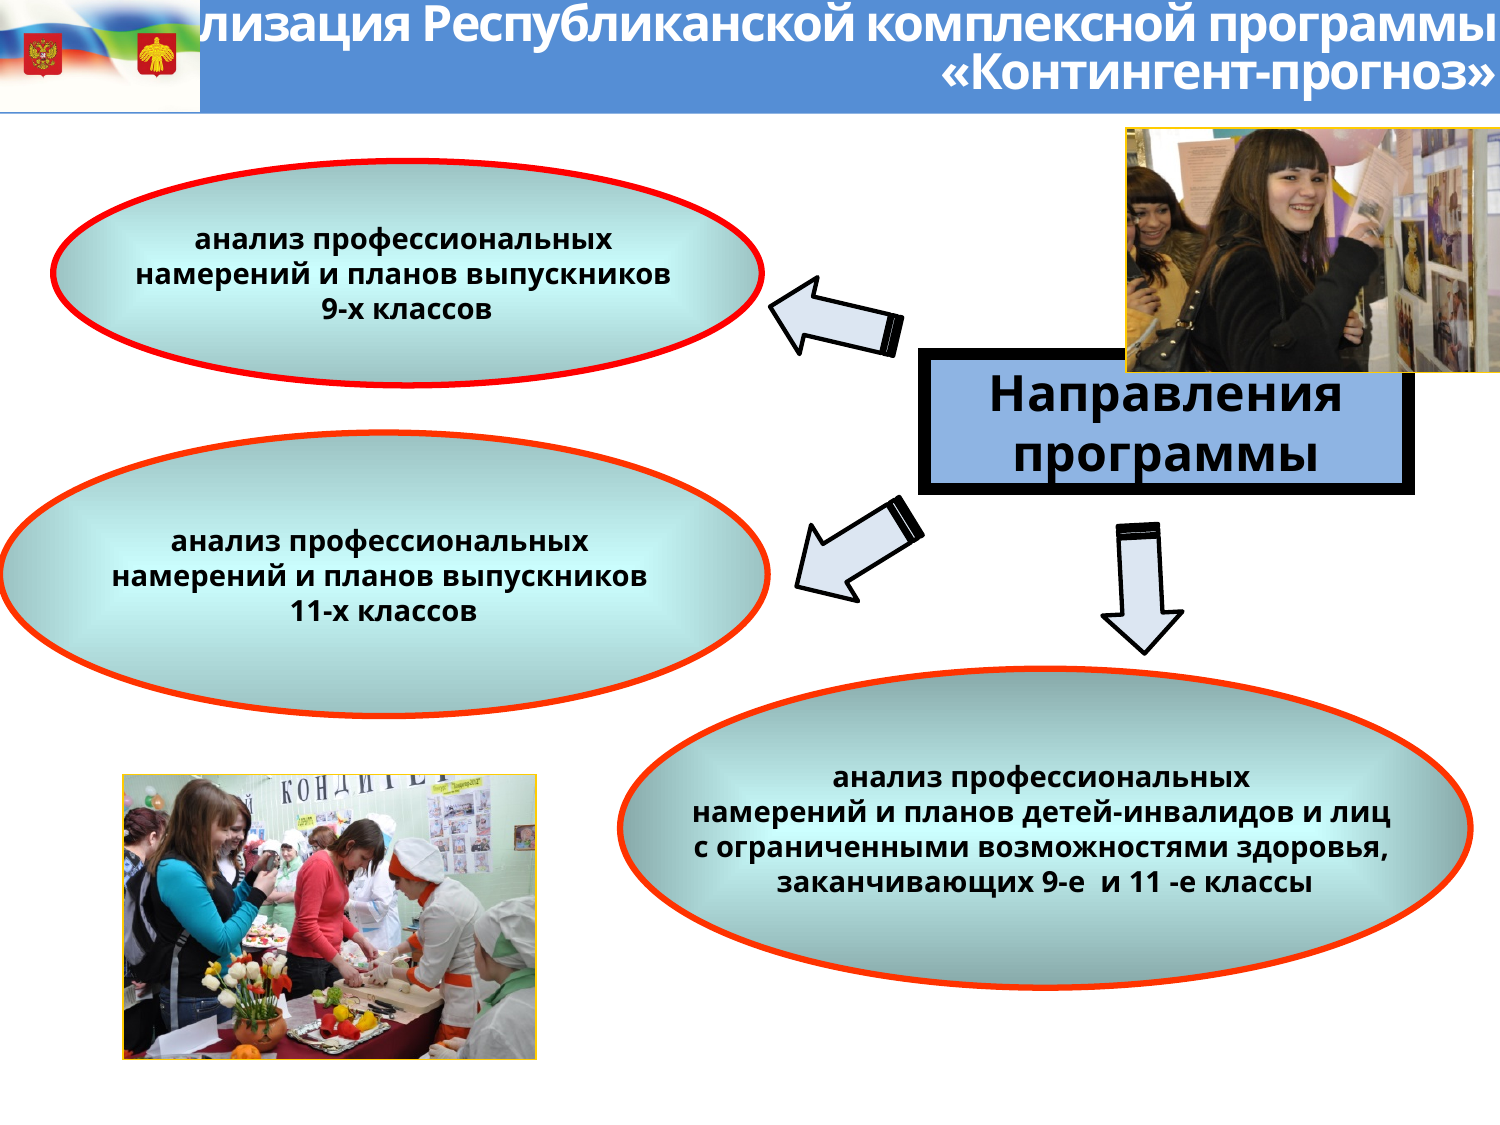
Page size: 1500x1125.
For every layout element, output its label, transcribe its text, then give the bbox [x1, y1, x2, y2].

text_box Направления программы [924, 354, 1409, 489]
text_box [794, 494, 925, 604]
text_box анализ профессиональных намерений и планов выпускников 9-х классов [53, 160, 762, 386]
picture [123, 774, 536, 1059]
text_box [767, 275, 905, 358]
picture [0, 0, 200, 113]
text_box анализ профессиональных намерений и планов выпускников 11-х классов [0, 432, 768, 717]
picture [1126, 128, 1500, 373]
text_box анализ профессиональных намерений и планов детей-инвалидов и лиц с ограниченными возможностями здоровья, заканчивающих 9-е и 11 -е классы [620, 668, 1471, 988]
title Реализация Республиканской комплексной программы «Контингент-прогноз» [206, 0, 1500, 114]
text_box [1100, 521, 1185, 656]
